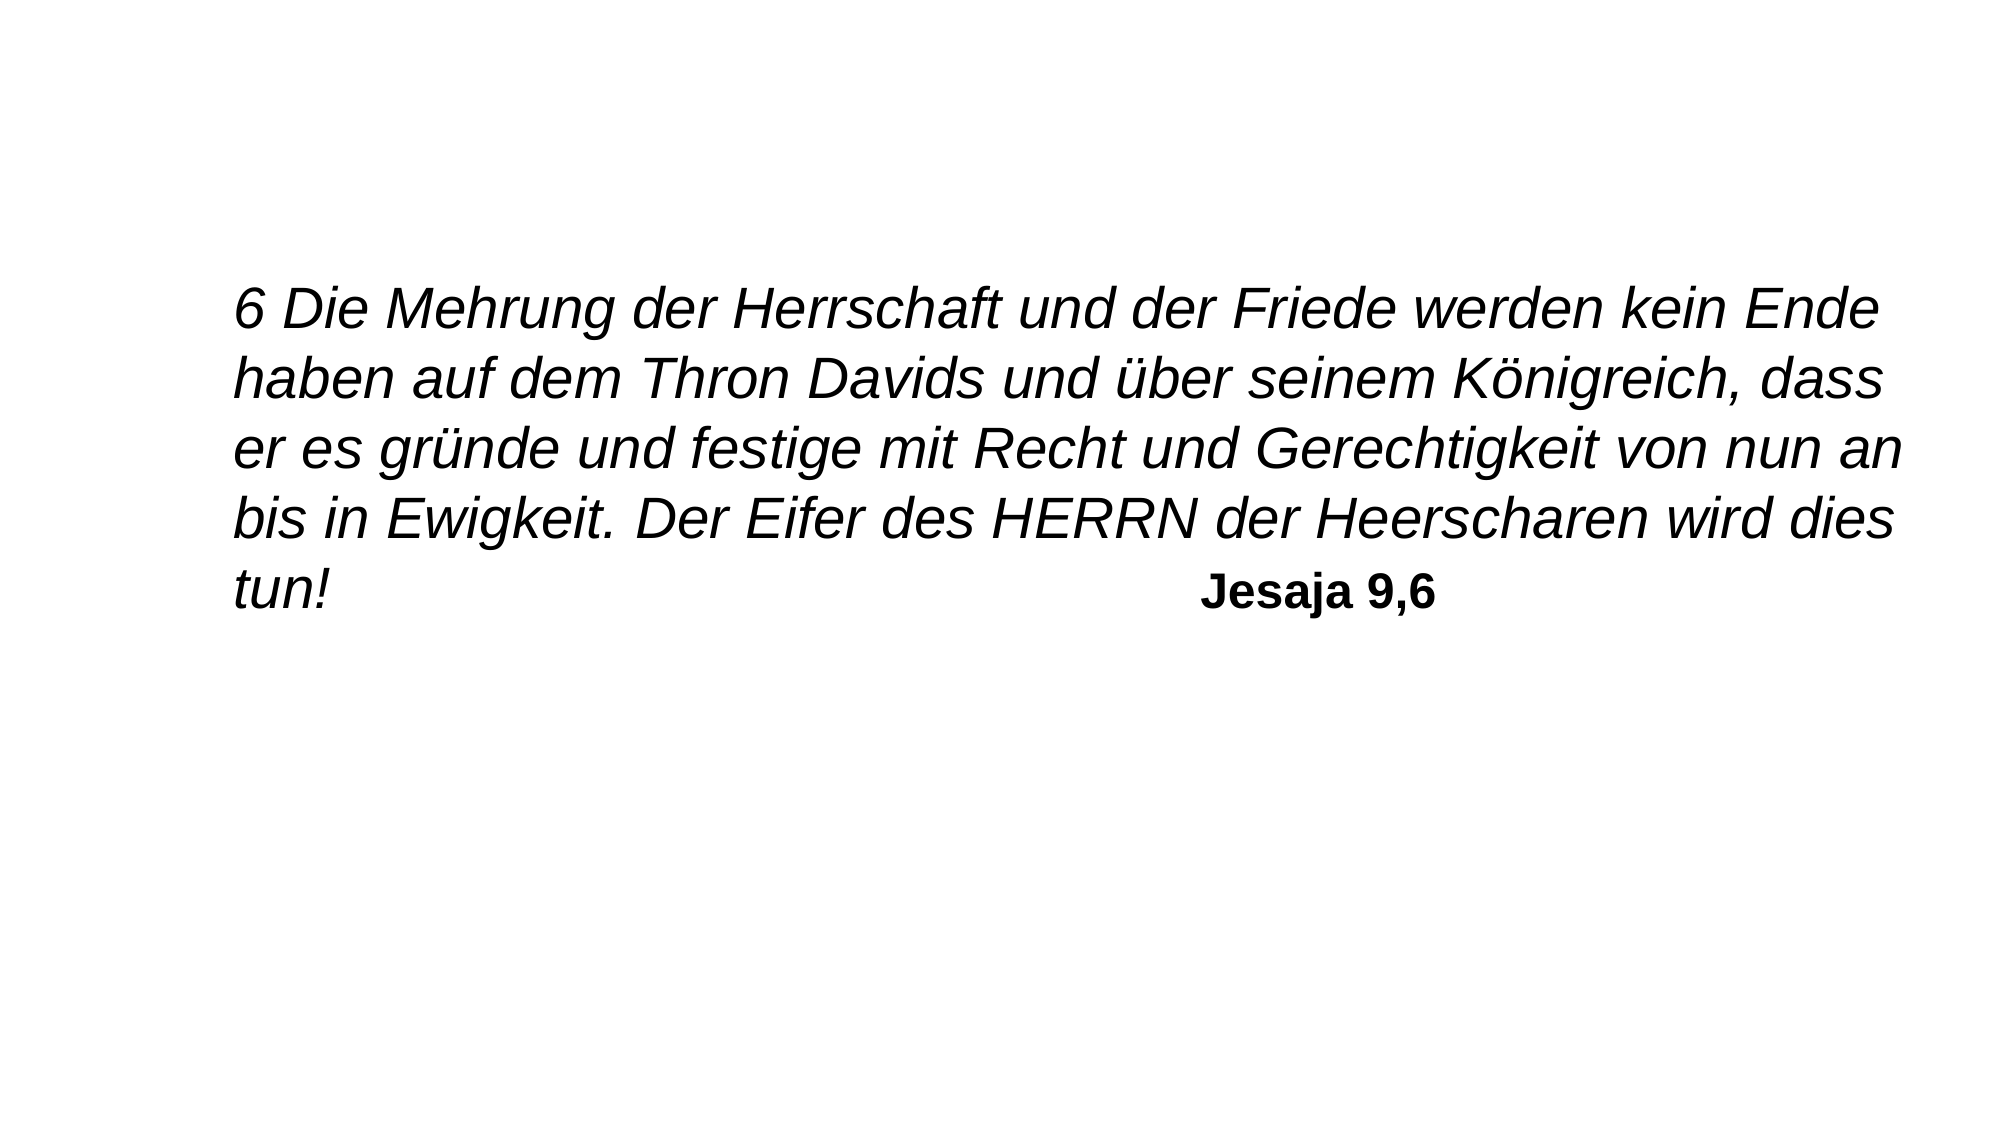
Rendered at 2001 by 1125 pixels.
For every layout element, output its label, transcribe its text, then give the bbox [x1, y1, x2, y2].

text_box 6 Die Mehrung der Herrschaft und der Friede werden kein Ende haben auf dem Thron Davids und über seinem Königreich, dass er es gründe und festige mit Recht und Gerechtigkeit von nun an bis in Ewigkeit. Der Eifer des HERRN der Heerscharen wird dies tun! Jesaja 9,6 [218, 263, 1954, 628]
